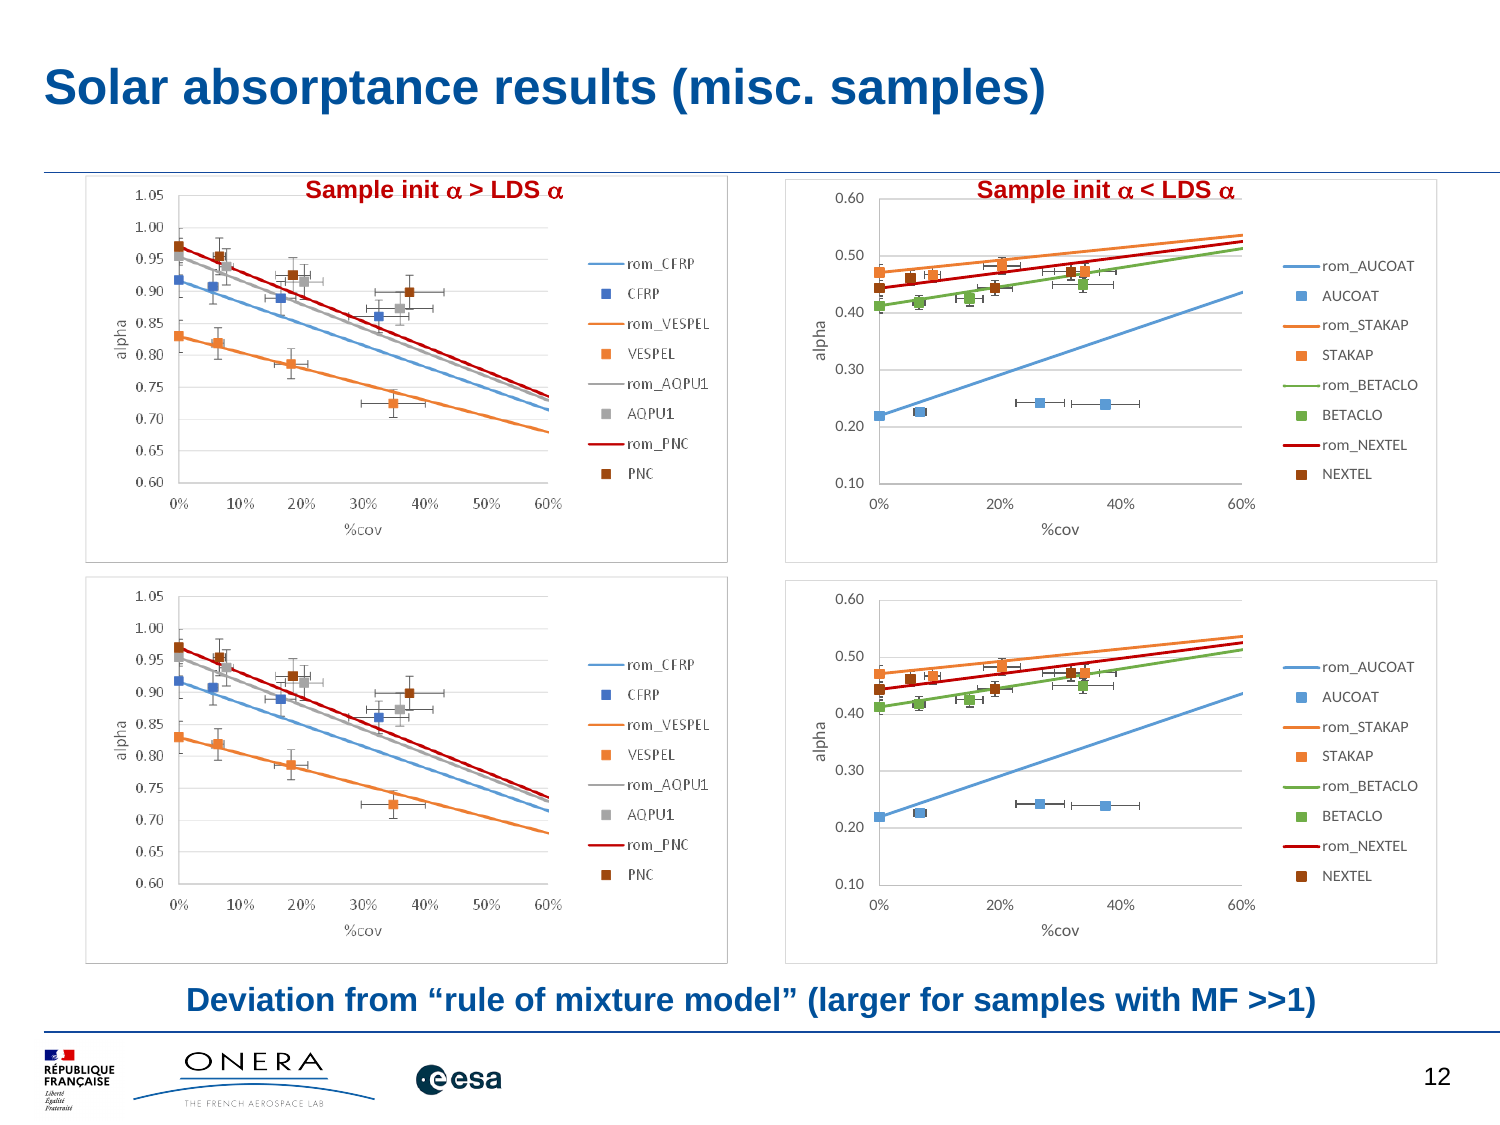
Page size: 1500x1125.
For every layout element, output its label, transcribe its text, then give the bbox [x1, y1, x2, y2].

text_box Sample init  > LDS  [290, 165, 586, 174]
picture [784, 579, 1438, 965]
slide_number 12 [1374, 1025, 1500, 1125]
picture [34, 1039, 125, 1121]
picture [133, 1052, 375, 1107]
picture [85, 175, 728, 564]
picture [85, 576, 728, 965]
text_box Deviation from “rule of mixture model” (larger for samples with MF >>1) [18, 970, 1486, 1026]
title Solar absorptance results (misc. samples) [43, 0, 1486, 169]
picture [385, 1035, 532, 1123]
text_box Sample init  < LDS  [962, 165, 1257, 177]
picture [784, 178, 1438, 564]
